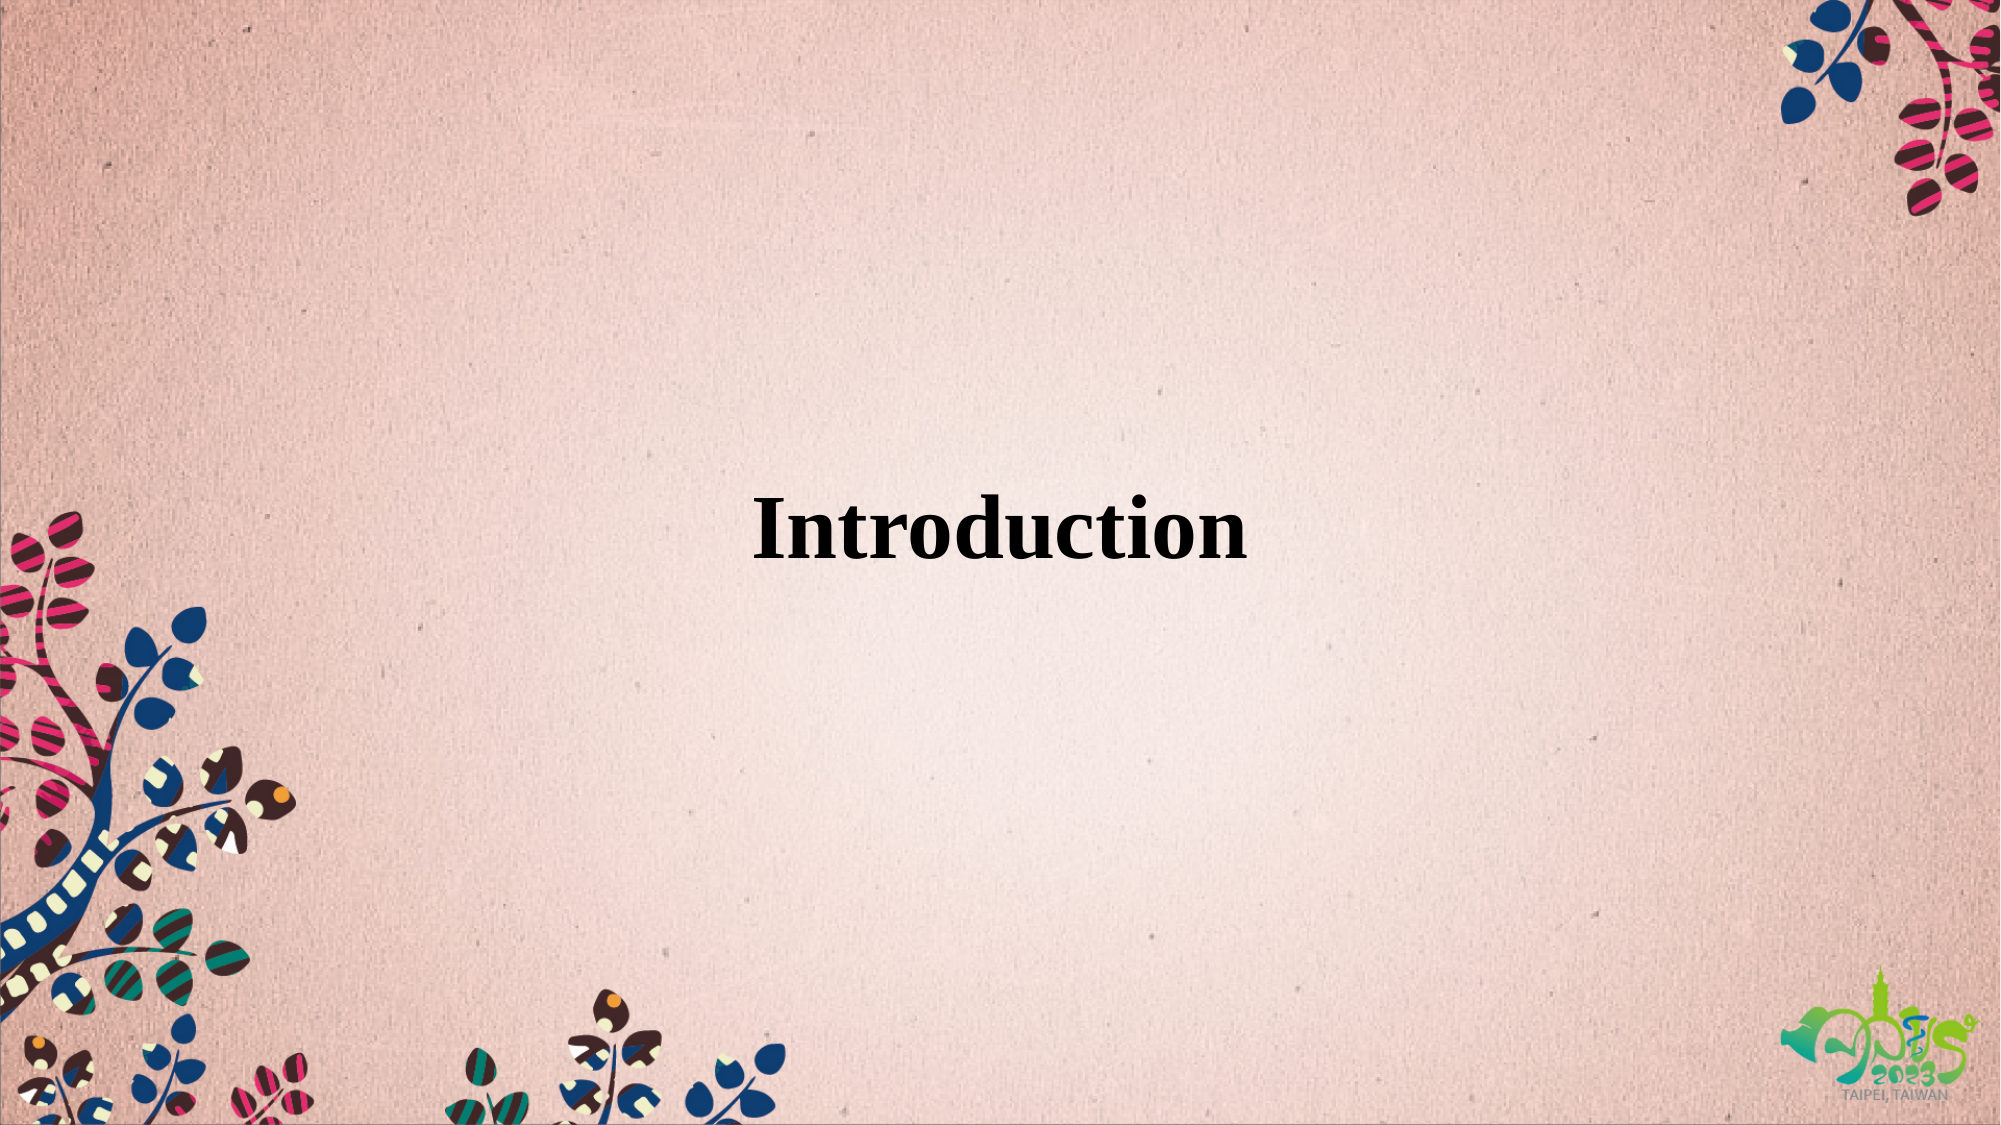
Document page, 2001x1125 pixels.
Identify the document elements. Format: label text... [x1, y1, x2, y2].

text_box Introduction [425, 472, 1575, 653]
picture [0, 0, 2001, 1125]
